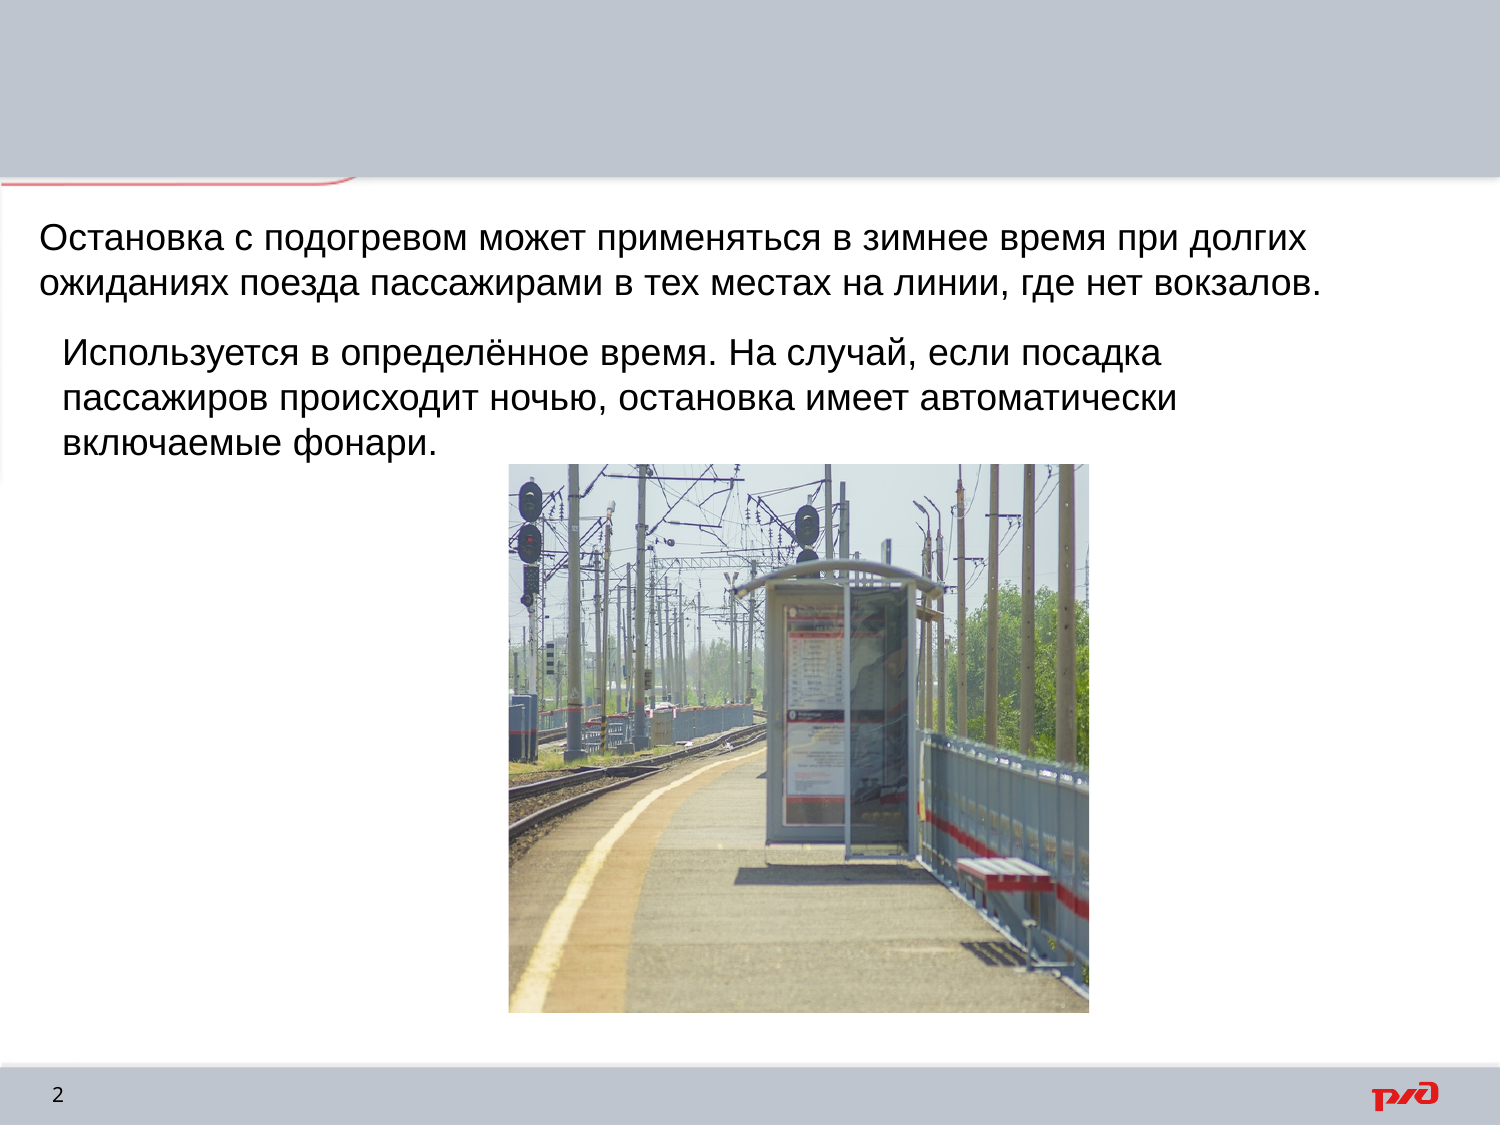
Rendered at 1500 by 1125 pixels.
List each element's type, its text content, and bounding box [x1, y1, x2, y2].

text_box Используется в определённое время. На случай, если посадка пассажиров происходит ночью, остановка имеет автоматически включаемые фонари. [47, 320, 1384, 470]
slide_number 2 [52, 1065, 110, 1125]
picture [0, 178, 1500, 1067]
text_box Остановка с подогревом может применяться в зимнее время при долгих ожиданиях поезда пассажирами в тех местах на линии, где нет вокзалов. [24, 205, 1449, 311]
